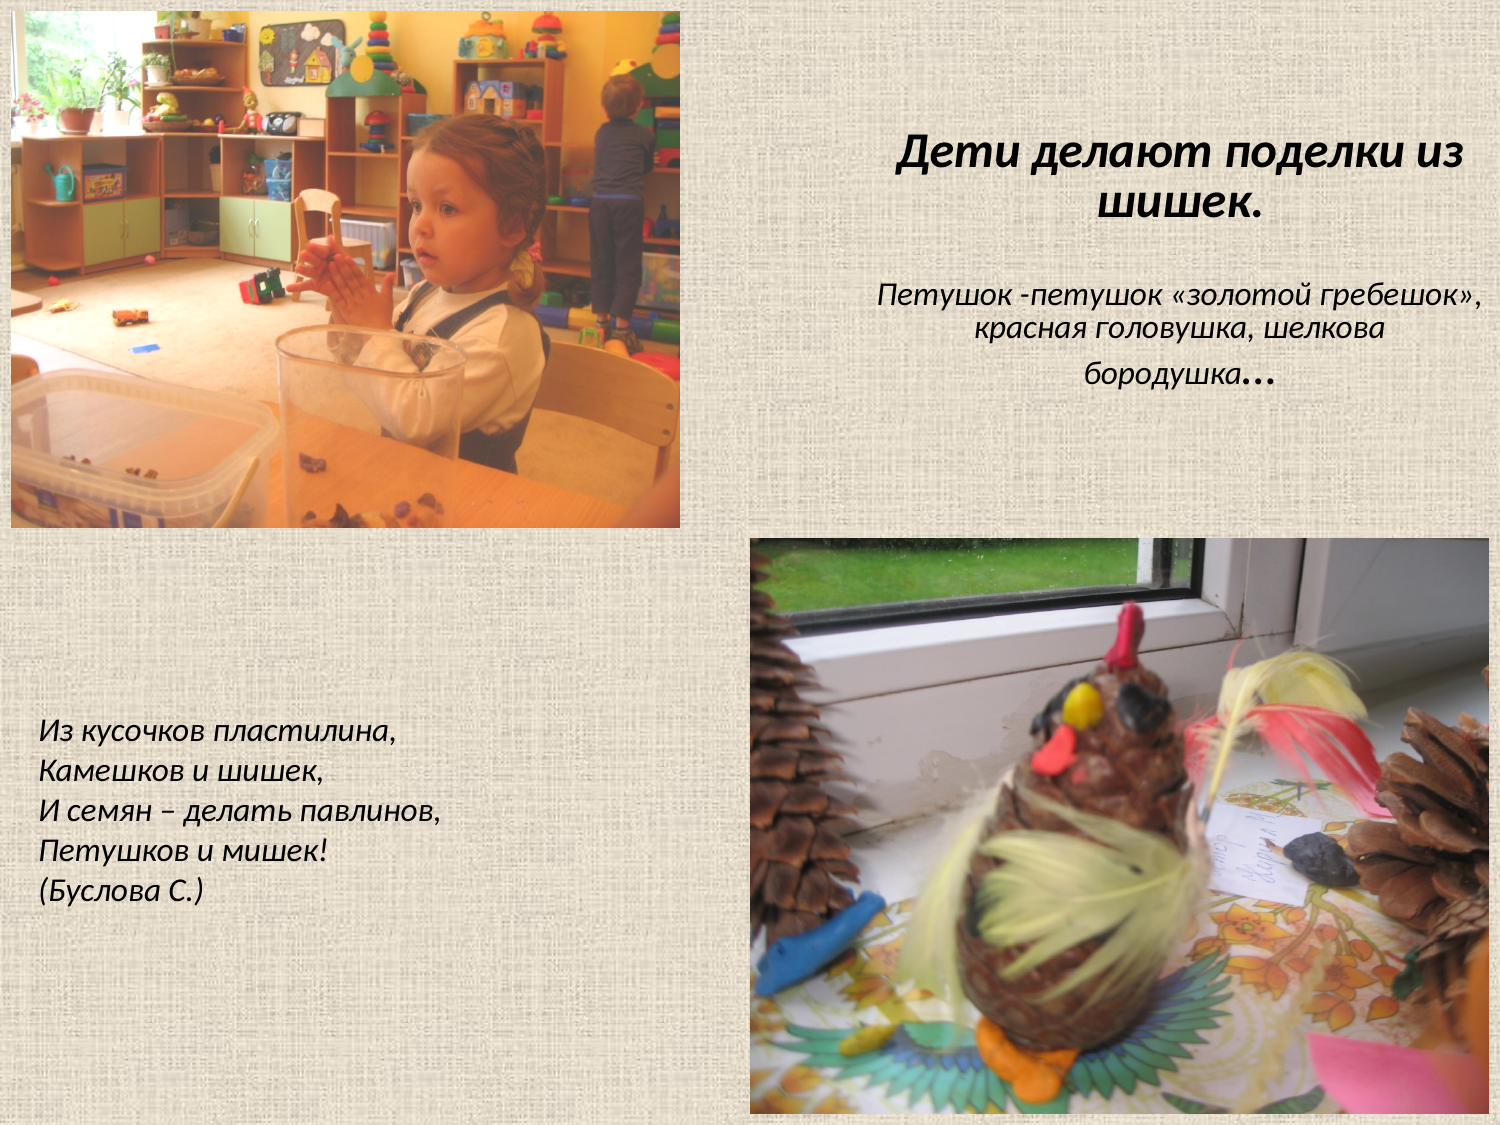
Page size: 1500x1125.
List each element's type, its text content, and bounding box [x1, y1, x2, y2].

text_box Из кусочков пластилина, Камешков и шишек, И семян – делать павлинов, Петушков и мишек! (Буслова С.) [23, 656, 657, 916]
title Дети делают поделки из шишек. Петушок -петушок «золотой гребешок», красная головушка, шелкова бородушка… [860, 11, 1500, 516]
picture [11, 11, 681, 528]
picture [749, 538, 1489, 1114]
